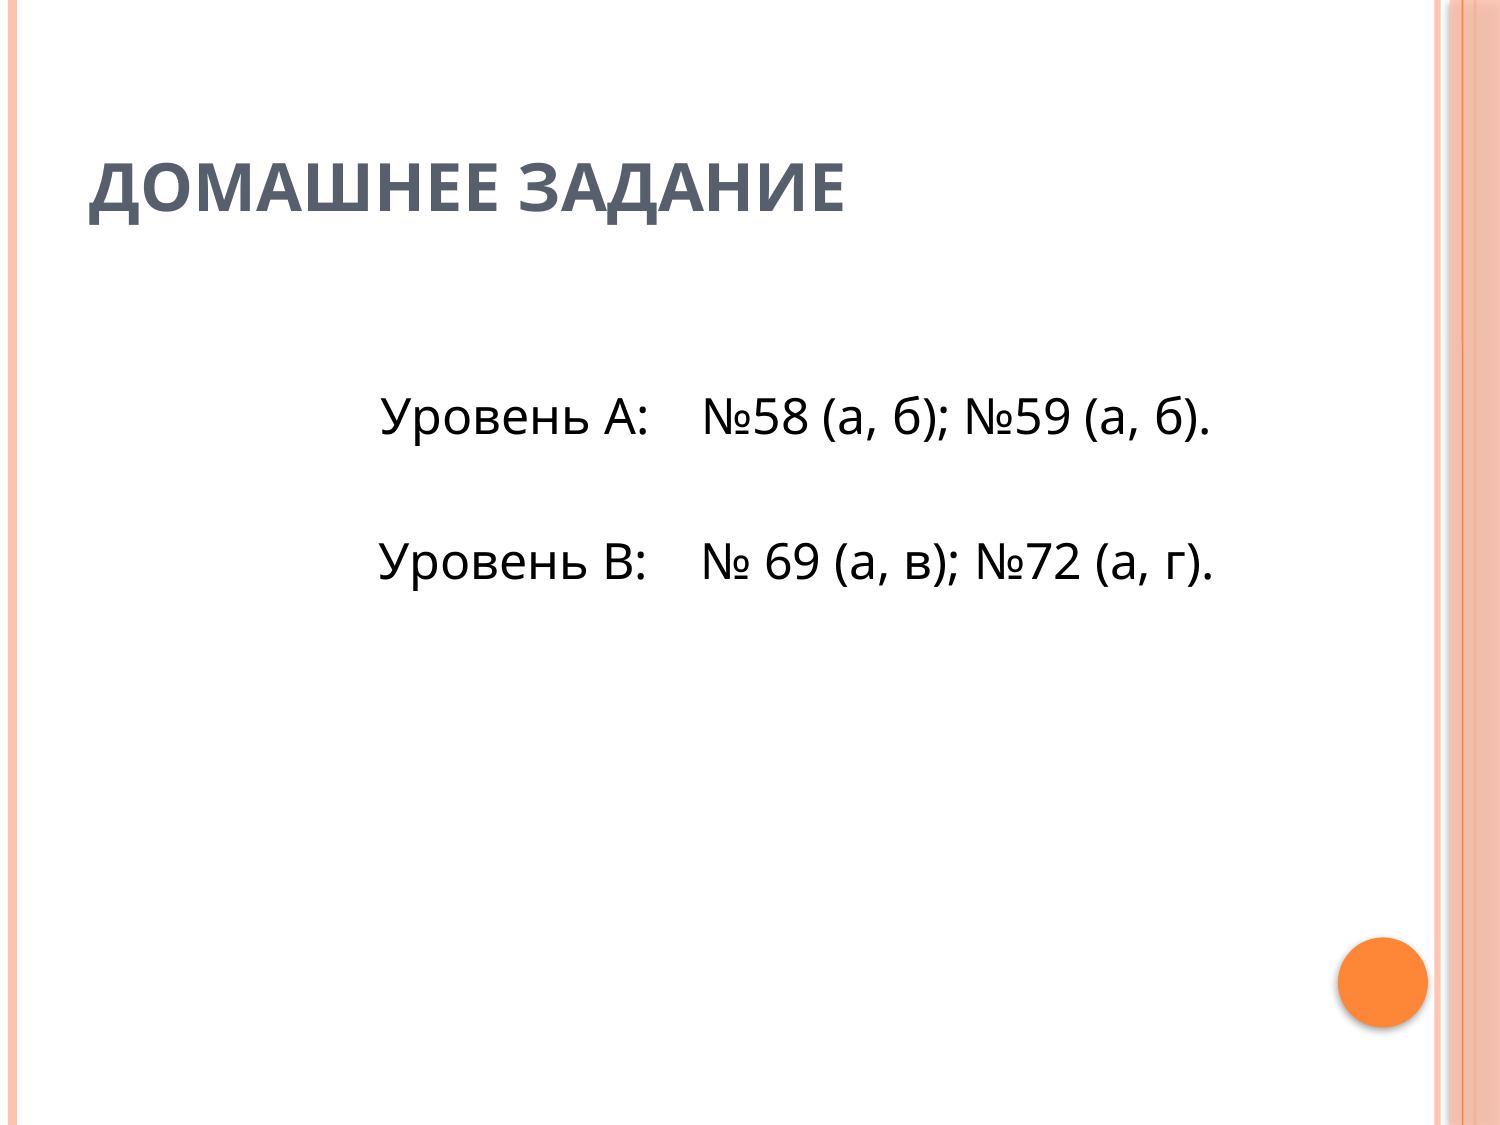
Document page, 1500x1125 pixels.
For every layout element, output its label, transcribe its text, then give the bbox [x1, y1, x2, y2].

list Уровень А: №58 (а, б); №59 (а, б). Уровень В: № 69 (а, в); №72 (а, г). [210, 304, 1383, 774]
title Домашнее задание [75, 45, 1300, 233]
